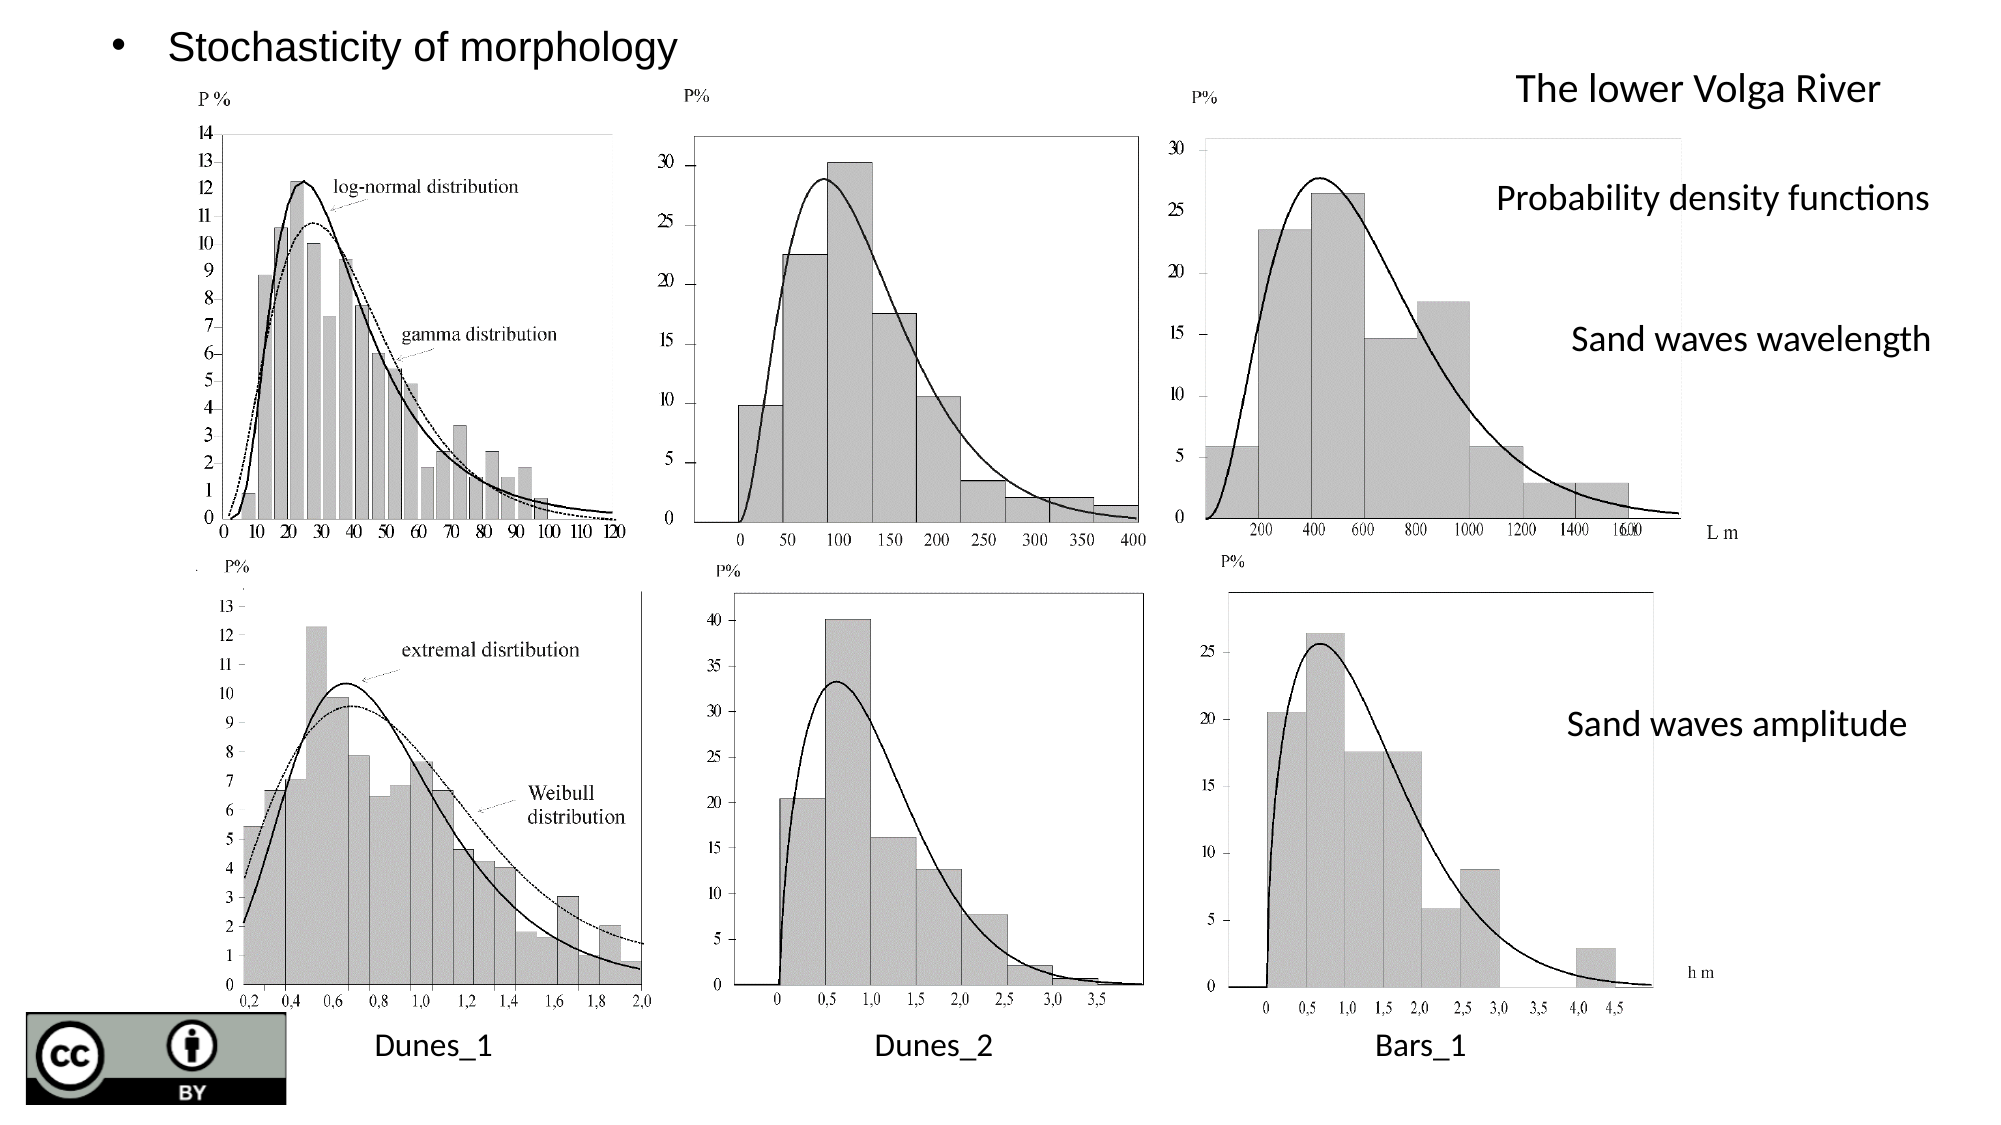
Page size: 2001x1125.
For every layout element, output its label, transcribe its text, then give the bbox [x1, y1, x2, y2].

text_box The lower Volga River [1500, 53, 1897, 119]
text_box Dunes_1 Dunes_2 Bars_1 [359, 1016, 1483, 1071]
text_box Sand waves amplitude [1714, 691, 1923, 752]
text_box Stochasticity of morphology [96, 11, 694, 77]
picture [25, 555, 1714, 1105]
text_box Probability density functions [1738, 165, 1946, 226]
picture [196, 89, 1738, 546]
text_box Sand waves wavelength [1738, 306, 1948, 366]
